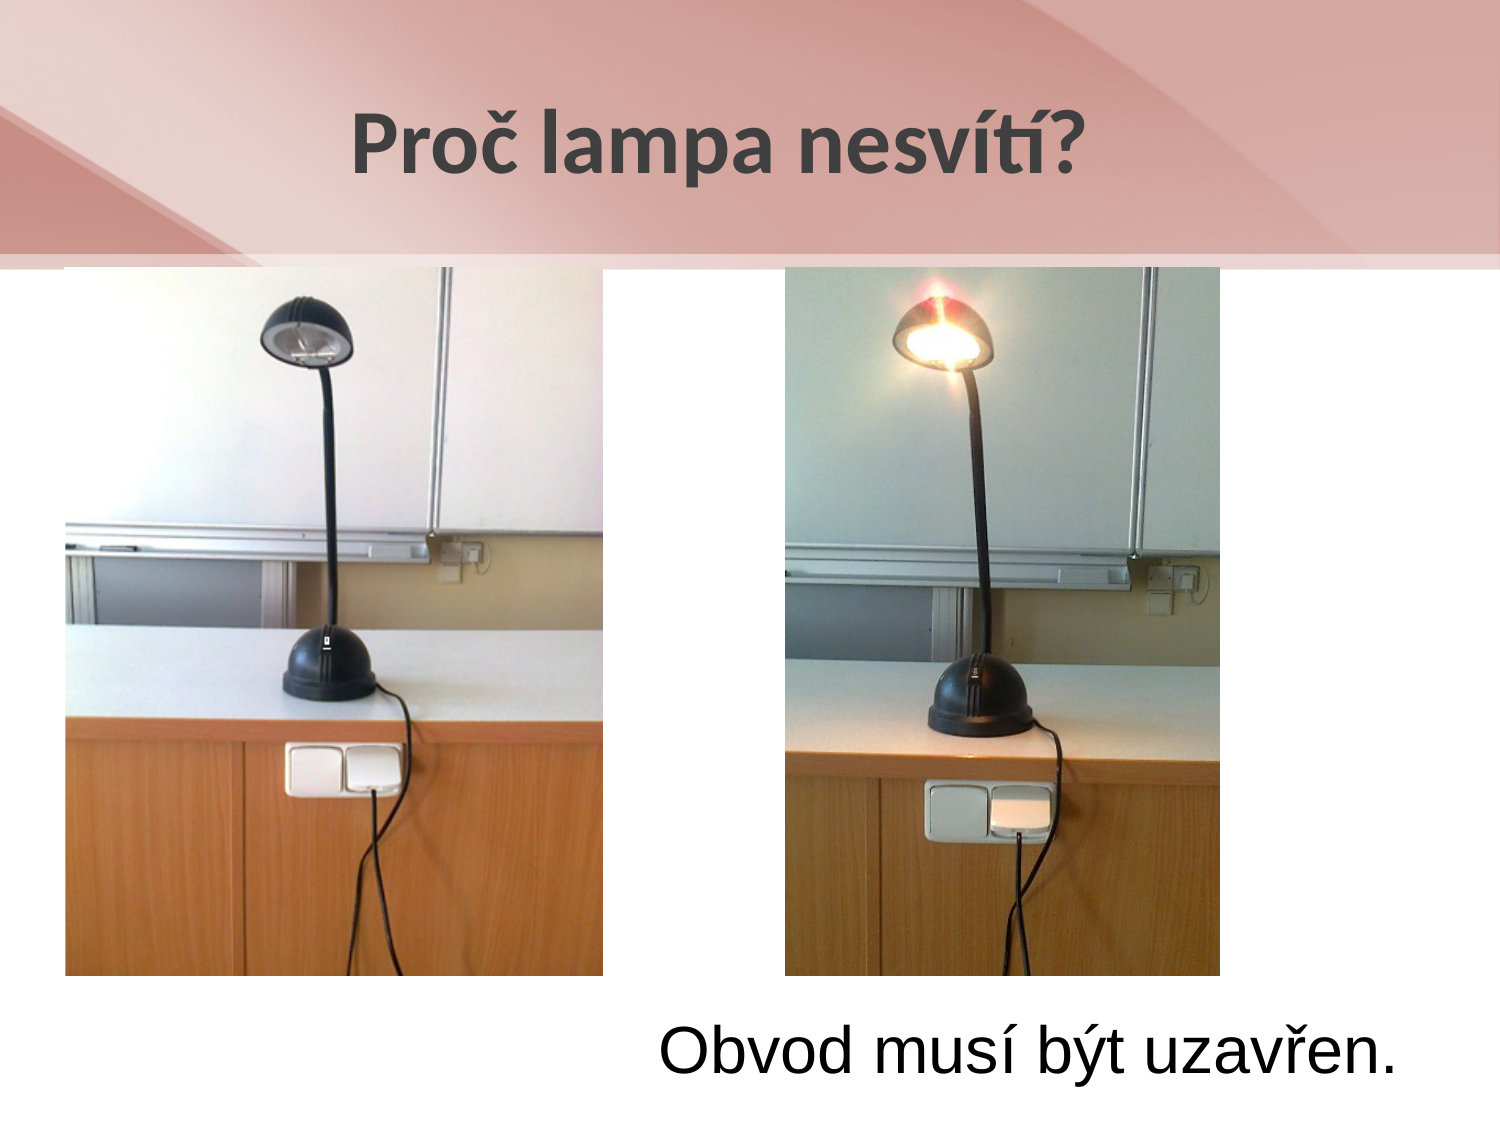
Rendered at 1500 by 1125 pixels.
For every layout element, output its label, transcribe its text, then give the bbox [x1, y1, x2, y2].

picture [785, 266, 1220, 977]
text_box Proč lampa nesvítí? [182, 42, 1258, 231]
text_box Obvod musí být uzavřen. [643, 999, 1424, 1095]
picture [64, 266, 603, 977]
